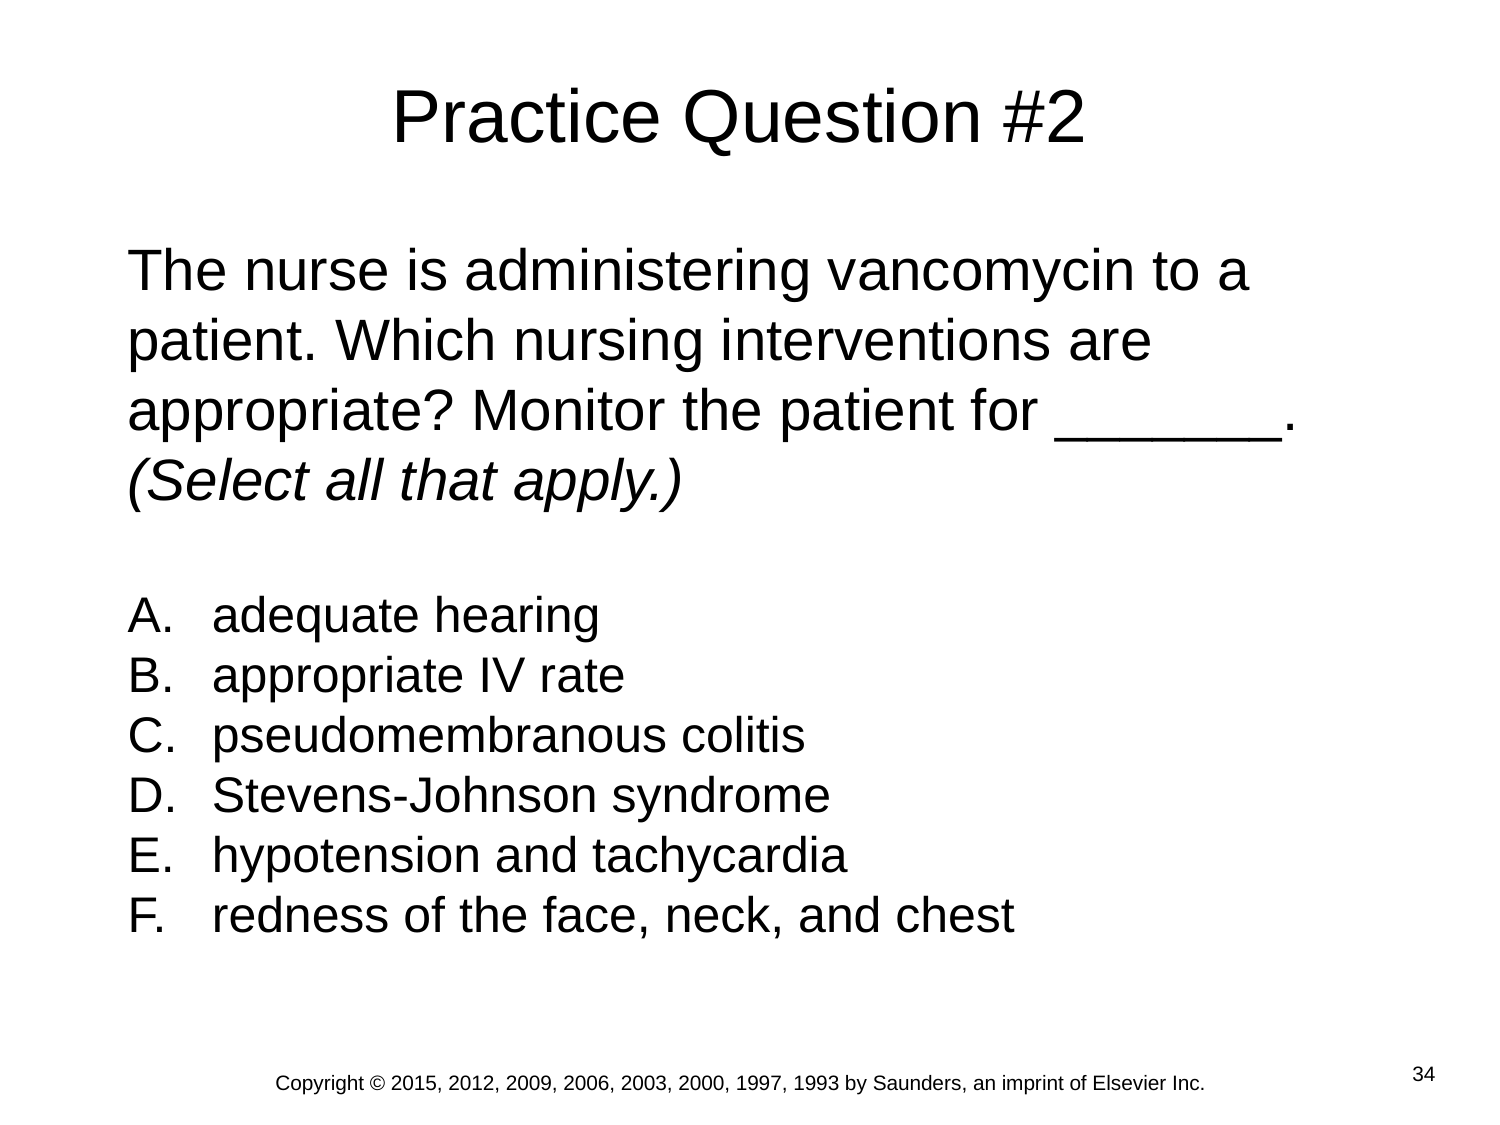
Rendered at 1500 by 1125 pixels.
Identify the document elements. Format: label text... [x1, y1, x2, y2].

footer Copyright © 2015, 2012, 2009, 2006, 2003, 2000, 1997, 1993 by Saunders, an imprint of Elsevier Inc. [256, 1062, 1225, 1125]
title Practice Question #2 [150, 0, 1350, 224]
list The nurse is administering vancomycin to a patient. Which nursing interventions are appropriate? Monitor the patient for _______. (Select all that apply.) adequate hearing appropriate IV rate pseudomembranous colitis Stevens-Johnson syndrome hypotension and tachycardia redness of the face, neck, and chest [112, 224, 1388, 939]
